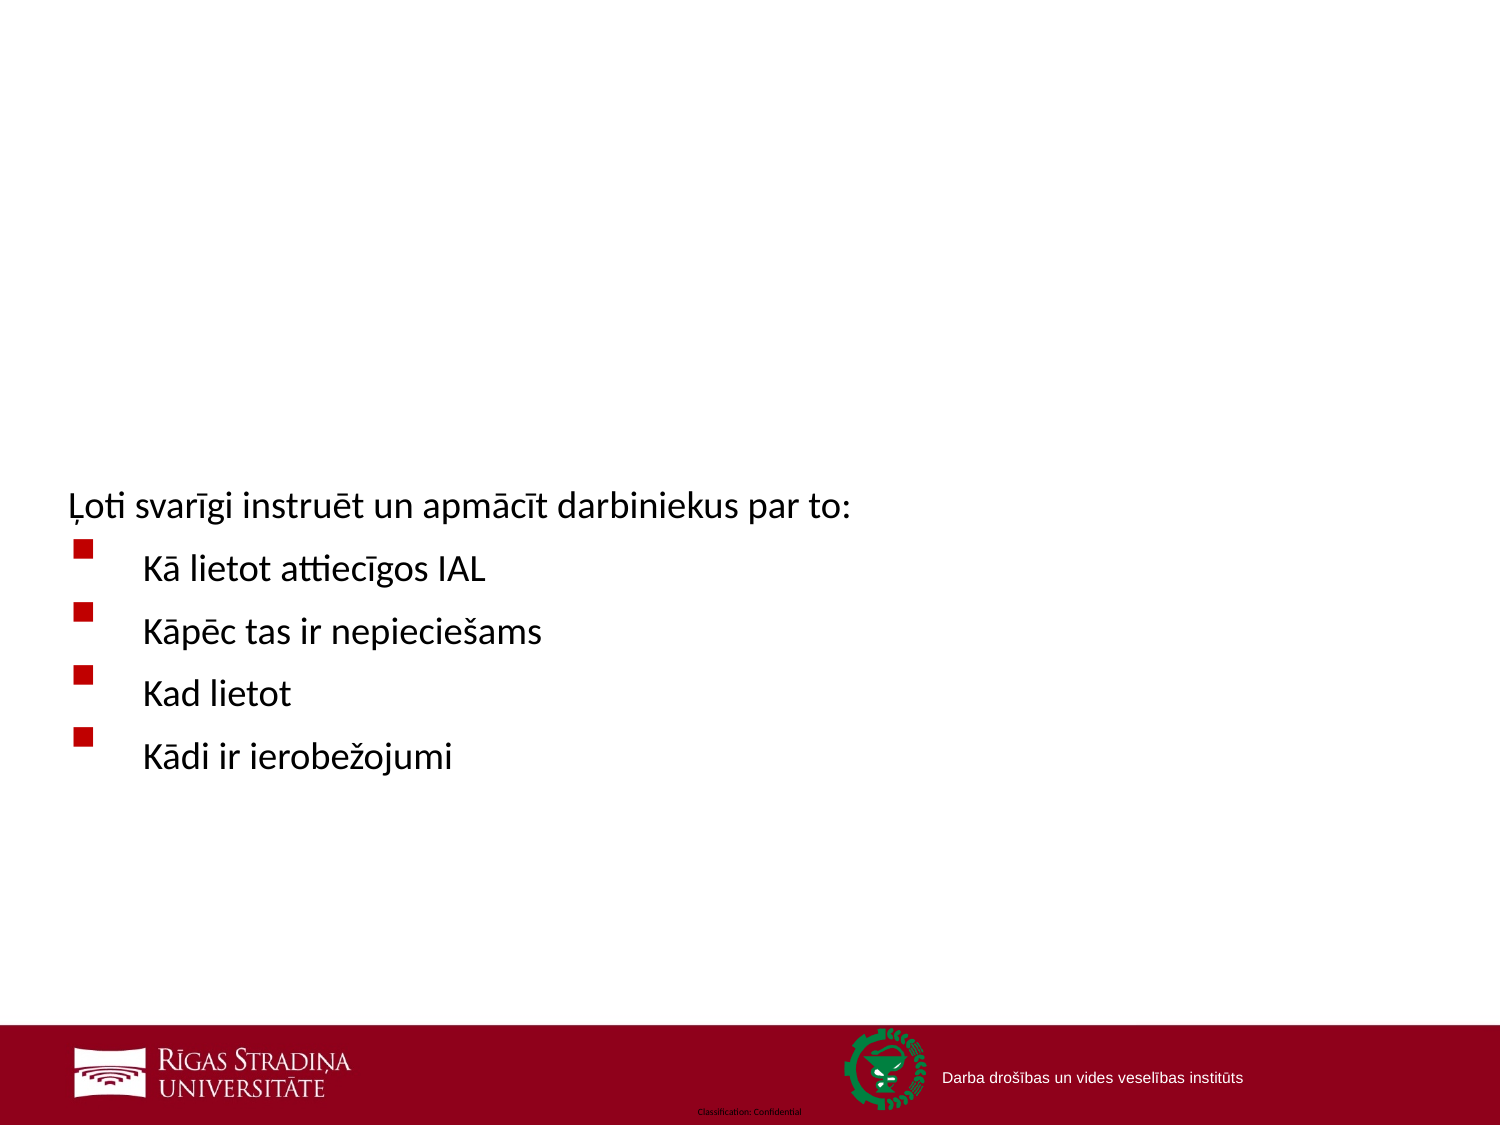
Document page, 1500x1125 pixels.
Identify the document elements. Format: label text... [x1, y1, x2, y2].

picture [0, 0, 1500, 1125]
text_box Ļoti svarīgi instruēt un apmācīt darbiniekus par to: Kā lietot attiecīgos IAL Kāpēc tas ir nepieciešams Kad lietot Kādi ir ierobežojumi [53, 456, 1447, 1000]
